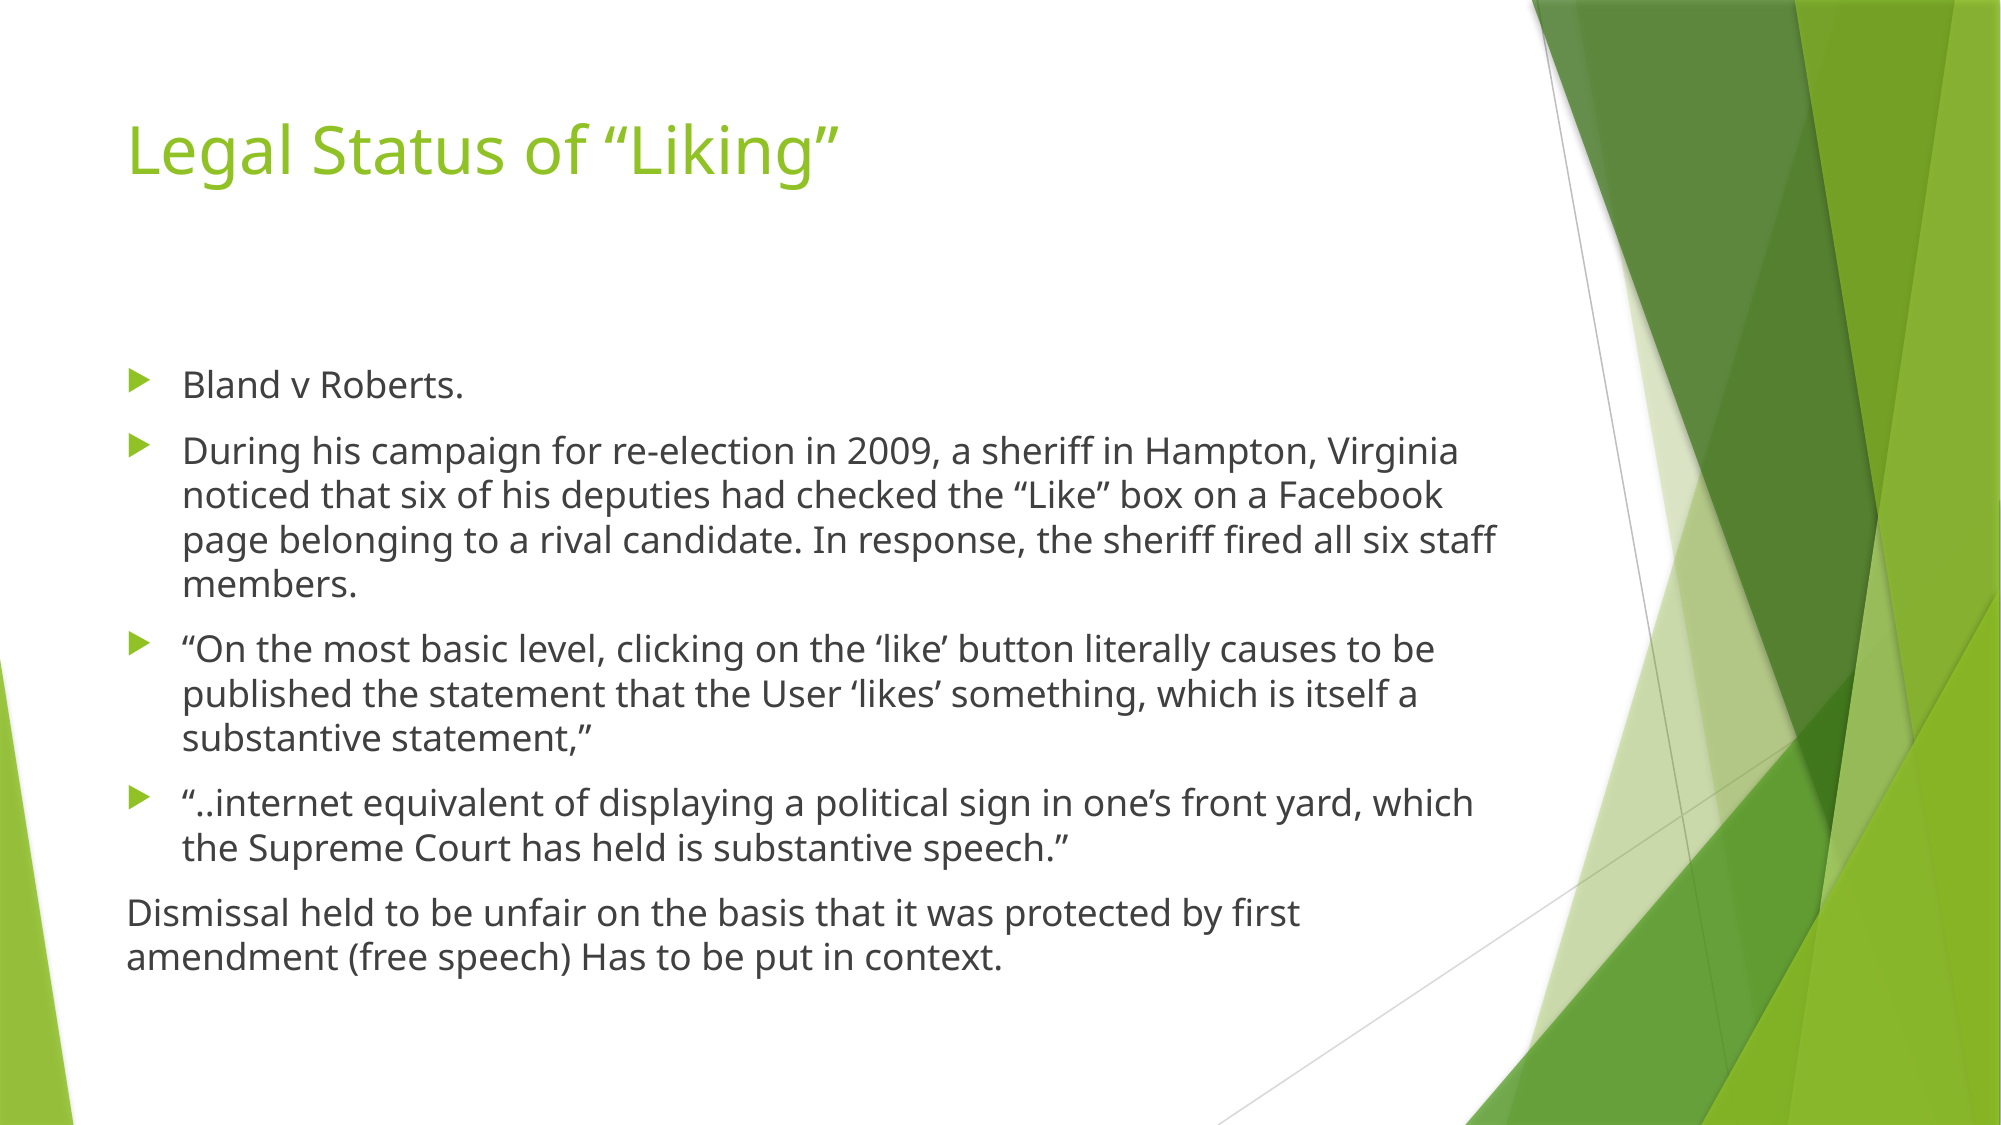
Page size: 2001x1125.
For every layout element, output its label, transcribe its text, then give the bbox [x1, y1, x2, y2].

title Legal Status of “Liking” [111, 99, 1522, 317]
list Bland v Roberts. During his campaign for re-election in 2009, a sheriff in Hampton, Virginia noticed that six of his deputies had checked the “Like” box on a Facebook page belonging to a rival candidate. In response, the sheriff fired all six staff members. “On the most basic level, clicking on the ‘like’ button literally causes to be published the statement that the User ‘likes’ something, which is itself a substantive statement,” “..internet equivalent of displaying a political sign in one’s front yard, which the Supreme Court has held is substantive speech.” Dismissal held to be unfair on the basis that it was protected by first amendment (free speech) Has to be put in context. [111, 354, 1522, 992]
